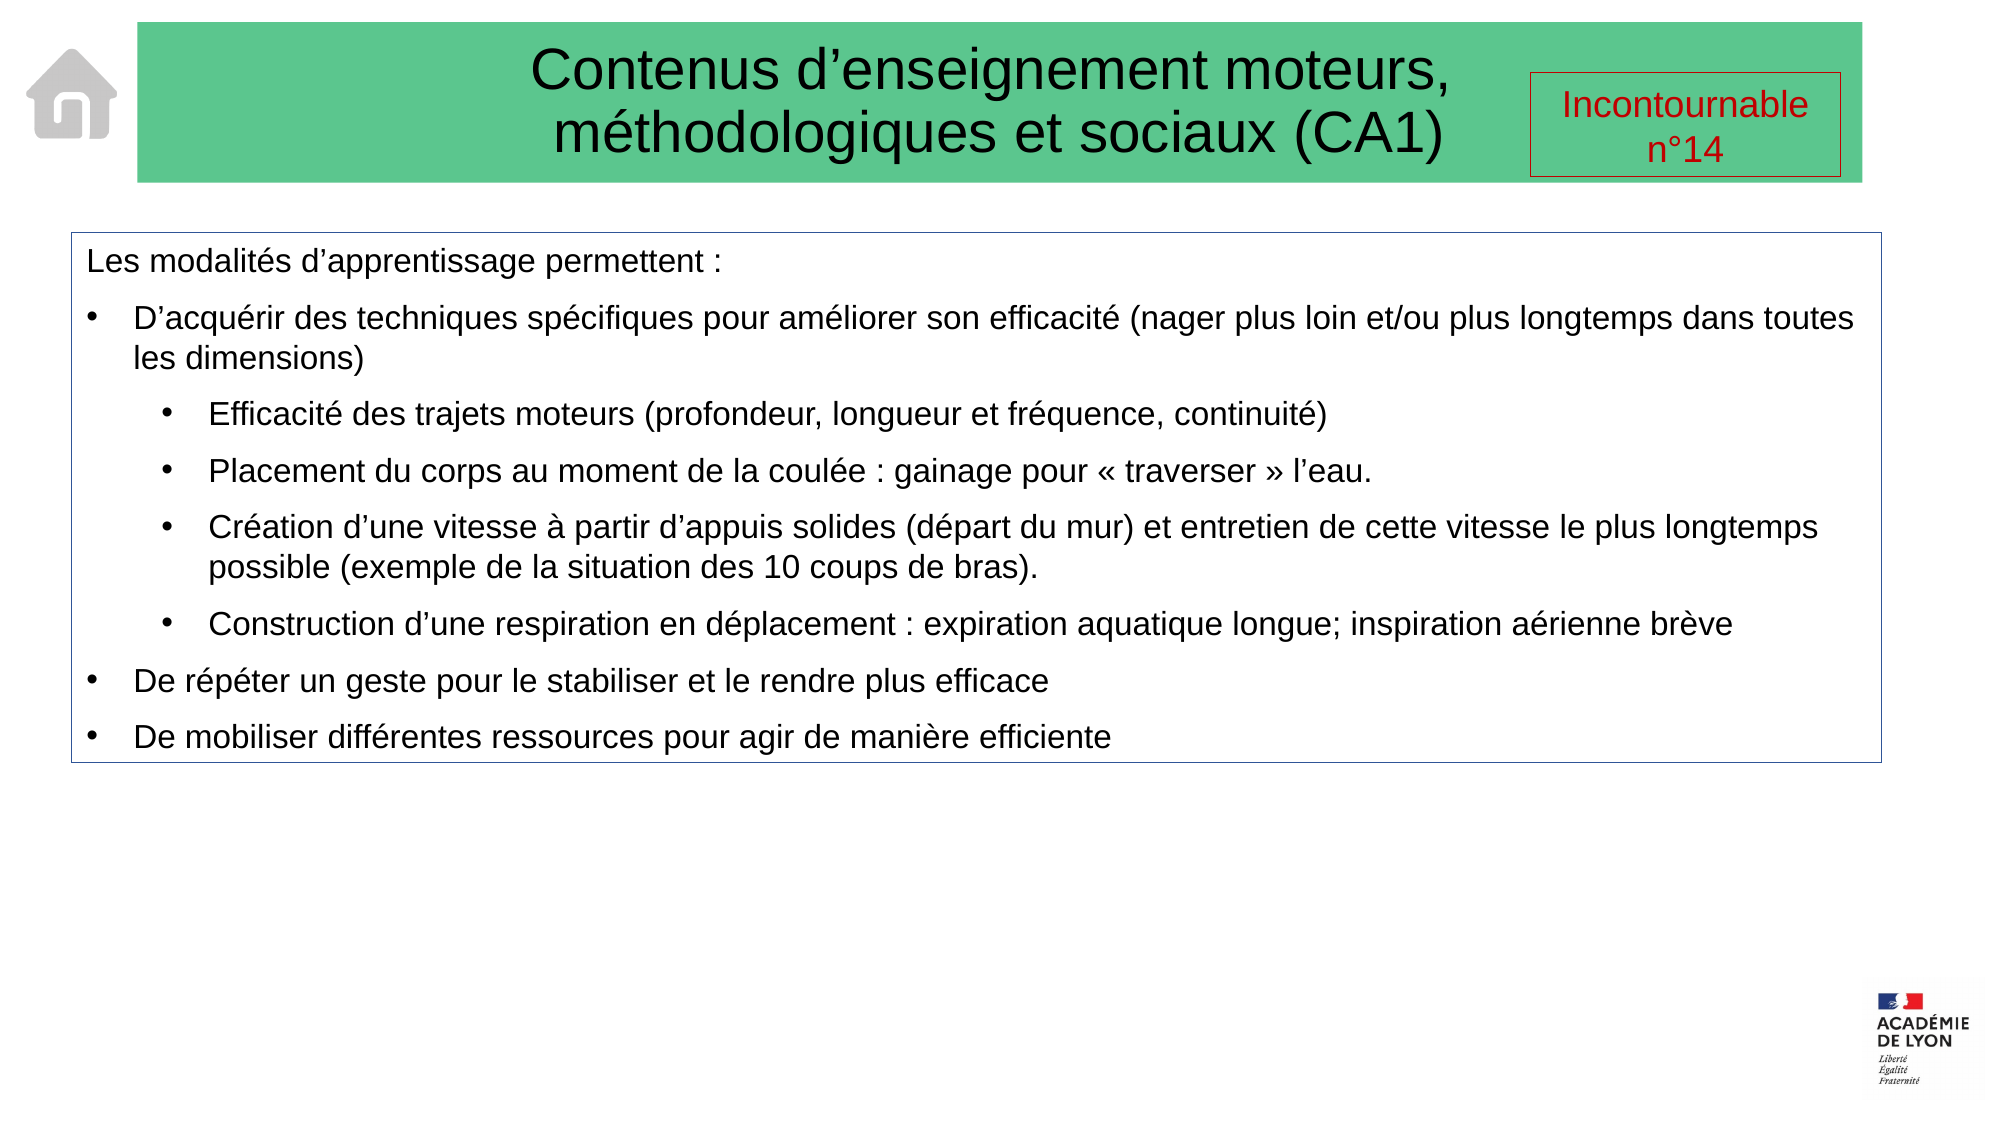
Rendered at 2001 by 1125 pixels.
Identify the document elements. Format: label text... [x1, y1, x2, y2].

text_box Les modalités d’apprentissage permettent : D’acquérir des techniques spécifiques pour améliorer son efficacité (nager plus loin et/ou plus longtemps dans toutes les dimensions) Efficacité des trajets moteurs (profondeur, longueur et fréquence, continuité) Placement du corps au moment de la coulée : gainage pour « traverser » l’eau. Création d’une vitesse à partir d’appuis solides (départ du mur) et entretien de cette vitesse le plus longtemps possible (exemple de la situation des 10 coups de bras). Construction d’une respiration en déplacement : expiration aquatique longue; inspiration aérienne brève De répéter un geste pour le stabiliser et le rendre plus efficace De mobiliser différentes ressources pour agir de manière efficiente [71, 232, 1882, 763]
text_box Incontournable n°14 [1530, 72, 1841, 177]
text_box Contenus d’enseignement moteurs, méthodologiques et sociaux (CA1) [137, 22, 1863, 183]
picture [1862, 977, 1985, 1100]
picture [26, 48, 117, 139]
